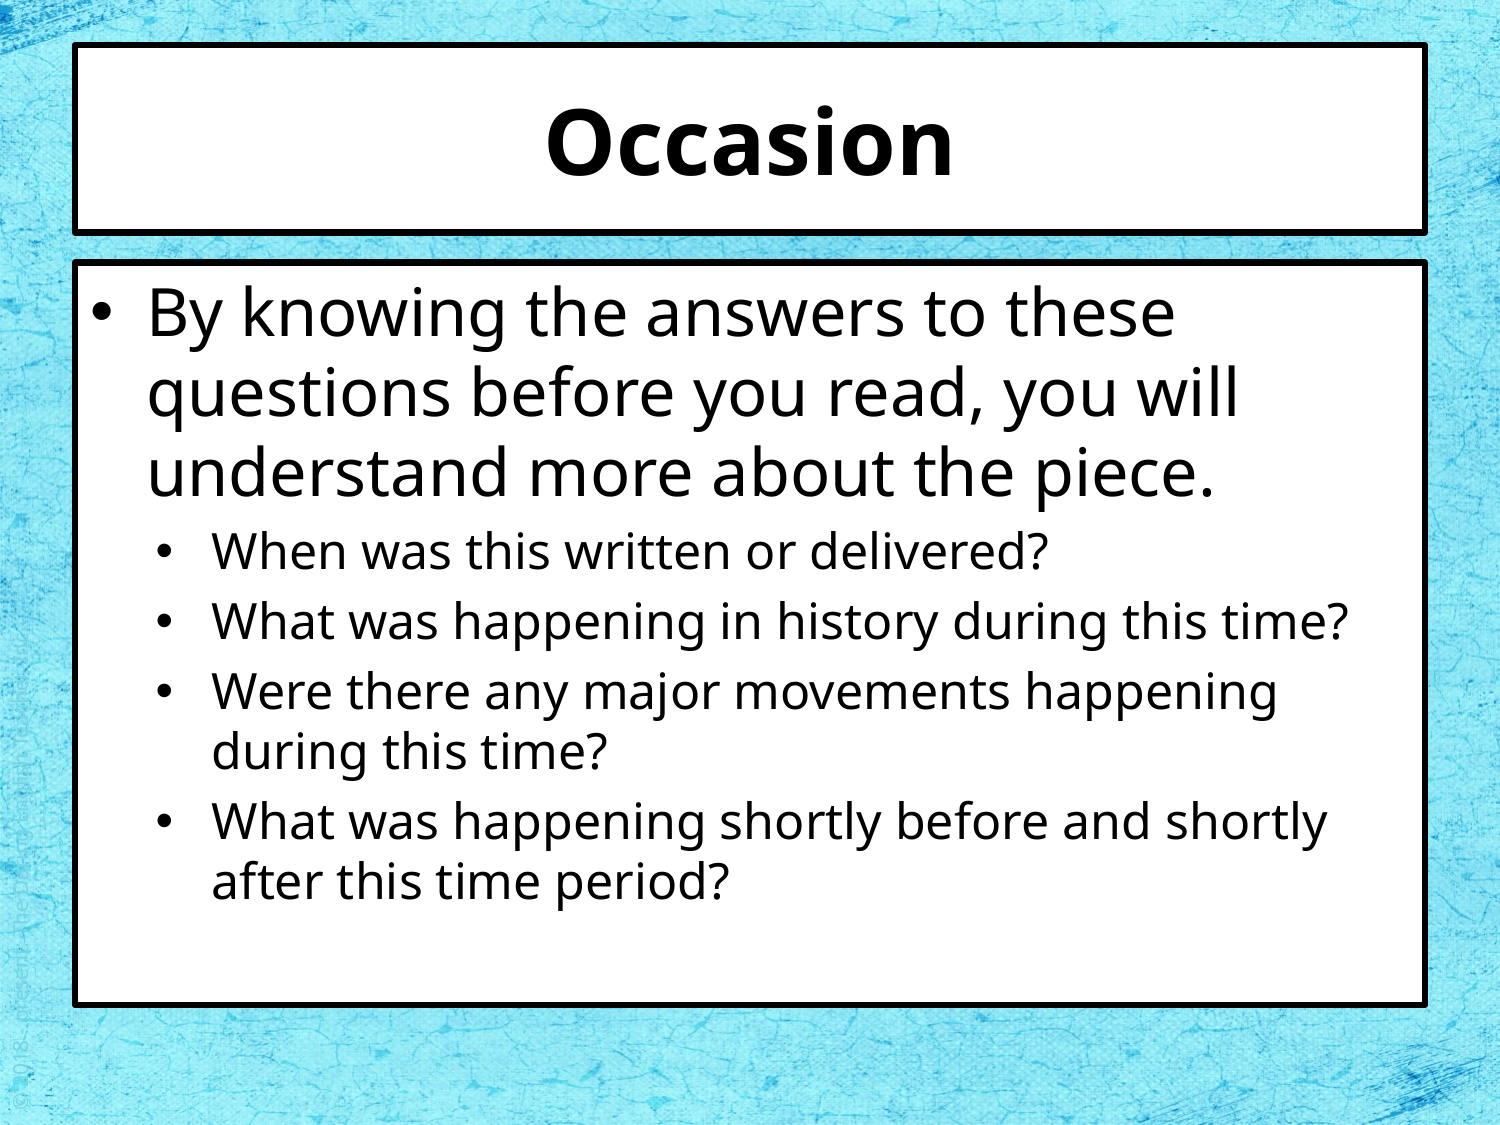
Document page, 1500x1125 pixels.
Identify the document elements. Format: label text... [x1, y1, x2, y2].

picture [0, 0, 1500, 1125]
title Occasion [72, 42, 1428, 236]
list By knowing the answers to these questions before you read, you will understand more about the piece. When was this written or delivered? What was happening in history during this time? Were there any major movements happening during this time? What was happening shortly before and shortly after this time period? [72, 259, 1428, 1008]
